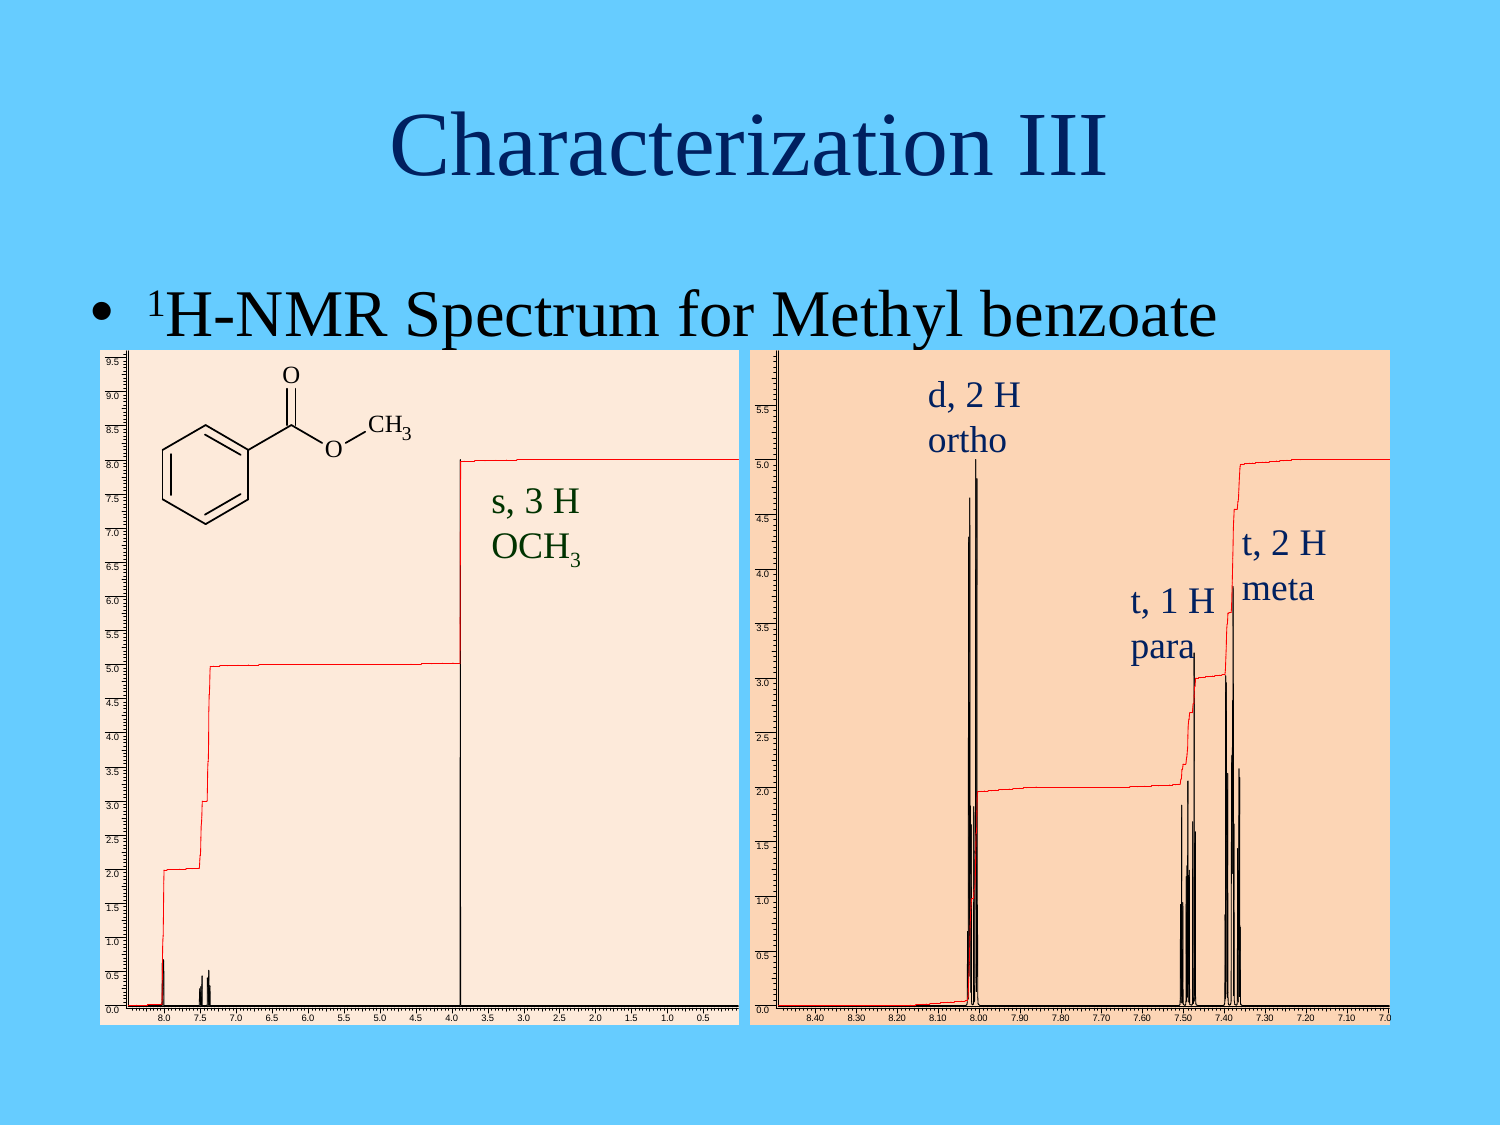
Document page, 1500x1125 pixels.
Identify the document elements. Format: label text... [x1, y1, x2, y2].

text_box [99, 349, 740, 1026]
list 1H-NMR Spectrum for Methyl benzoate [75, 262, 1425, 1005]
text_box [149, 361, 413, 538]
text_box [749, 349, 1391, 1026]
title Characterization III [75, 45, 1425, 233]
